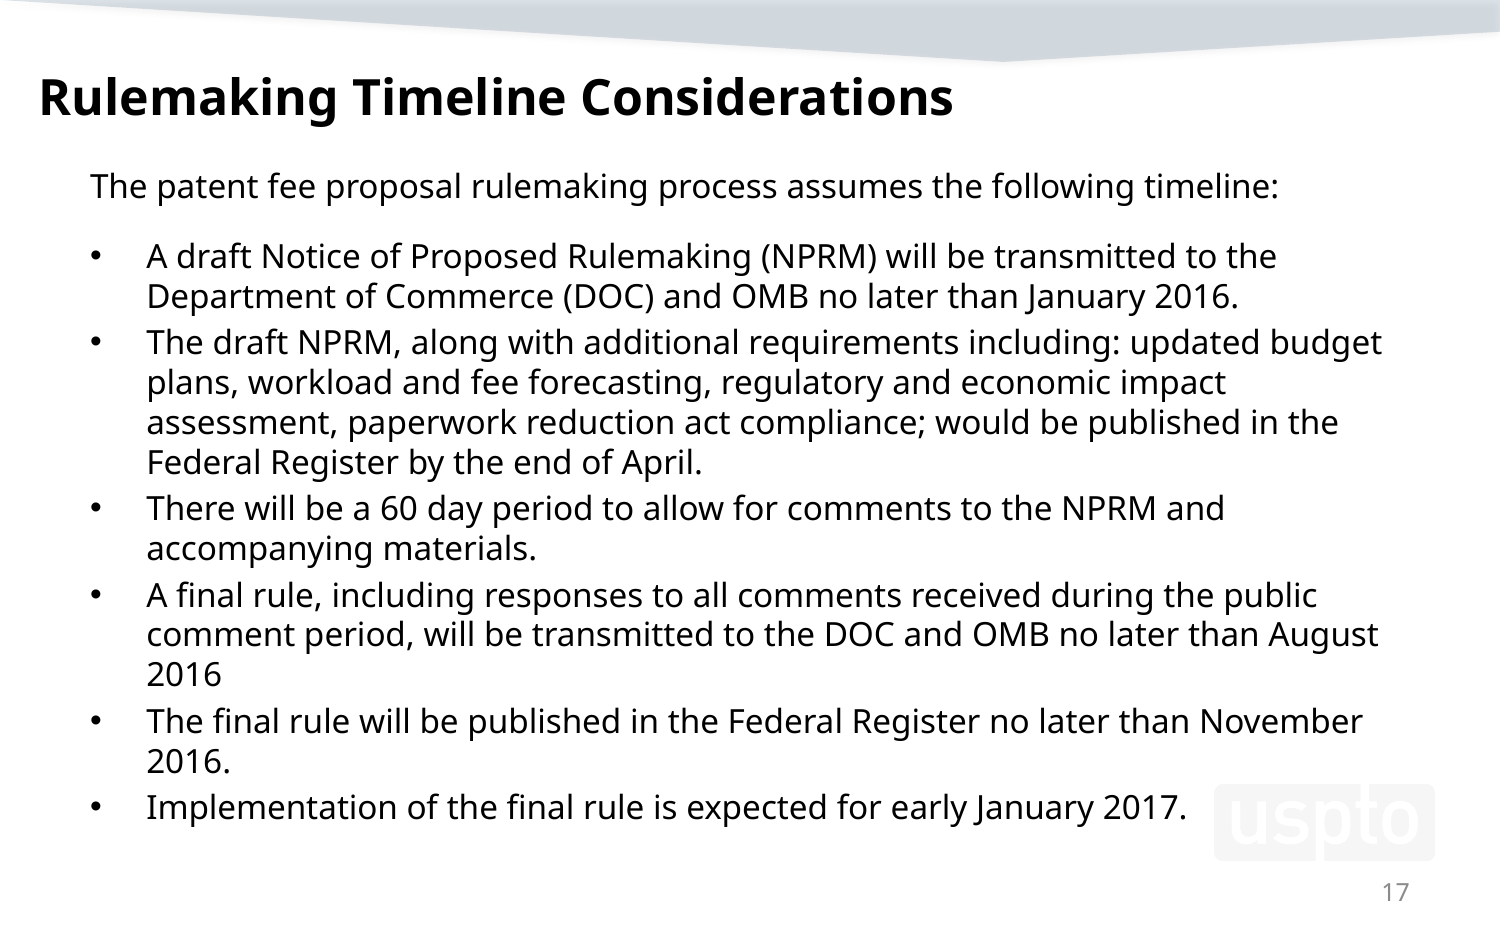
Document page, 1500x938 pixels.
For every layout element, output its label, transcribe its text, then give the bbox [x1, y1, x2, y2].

title Rulemaking Timeline Considerations [23, 58, 1374, 135]
list The patent fee proposal rulemaking process assumes the following timeline: A draft Notice of Proposed Rulemaking (NPRM) will be transmitted to the Department of Commerce (DOC) and OMB no later than January 2016. The draft NPRM, along with additional requirements including: updated budget plans, workload and fee forecasting, regulatory and economic impact assessment, paperwork reduction act compliance; would be published in the Federal Register by the end of April. There will be a 60 day period to allow for comments to the NPRM and accompanying materials. A final rule, including responses to all comments received during the public comment period, will be transmitted to the DOC and OMB no later than August 2016 The final rule will be published in the Federal Register no later than November 2016. Implementation of the final rule is expected for early January 2017. [75, 157, 1425, 857]
slide_number 17 [1074, 868, 1425, 919]
